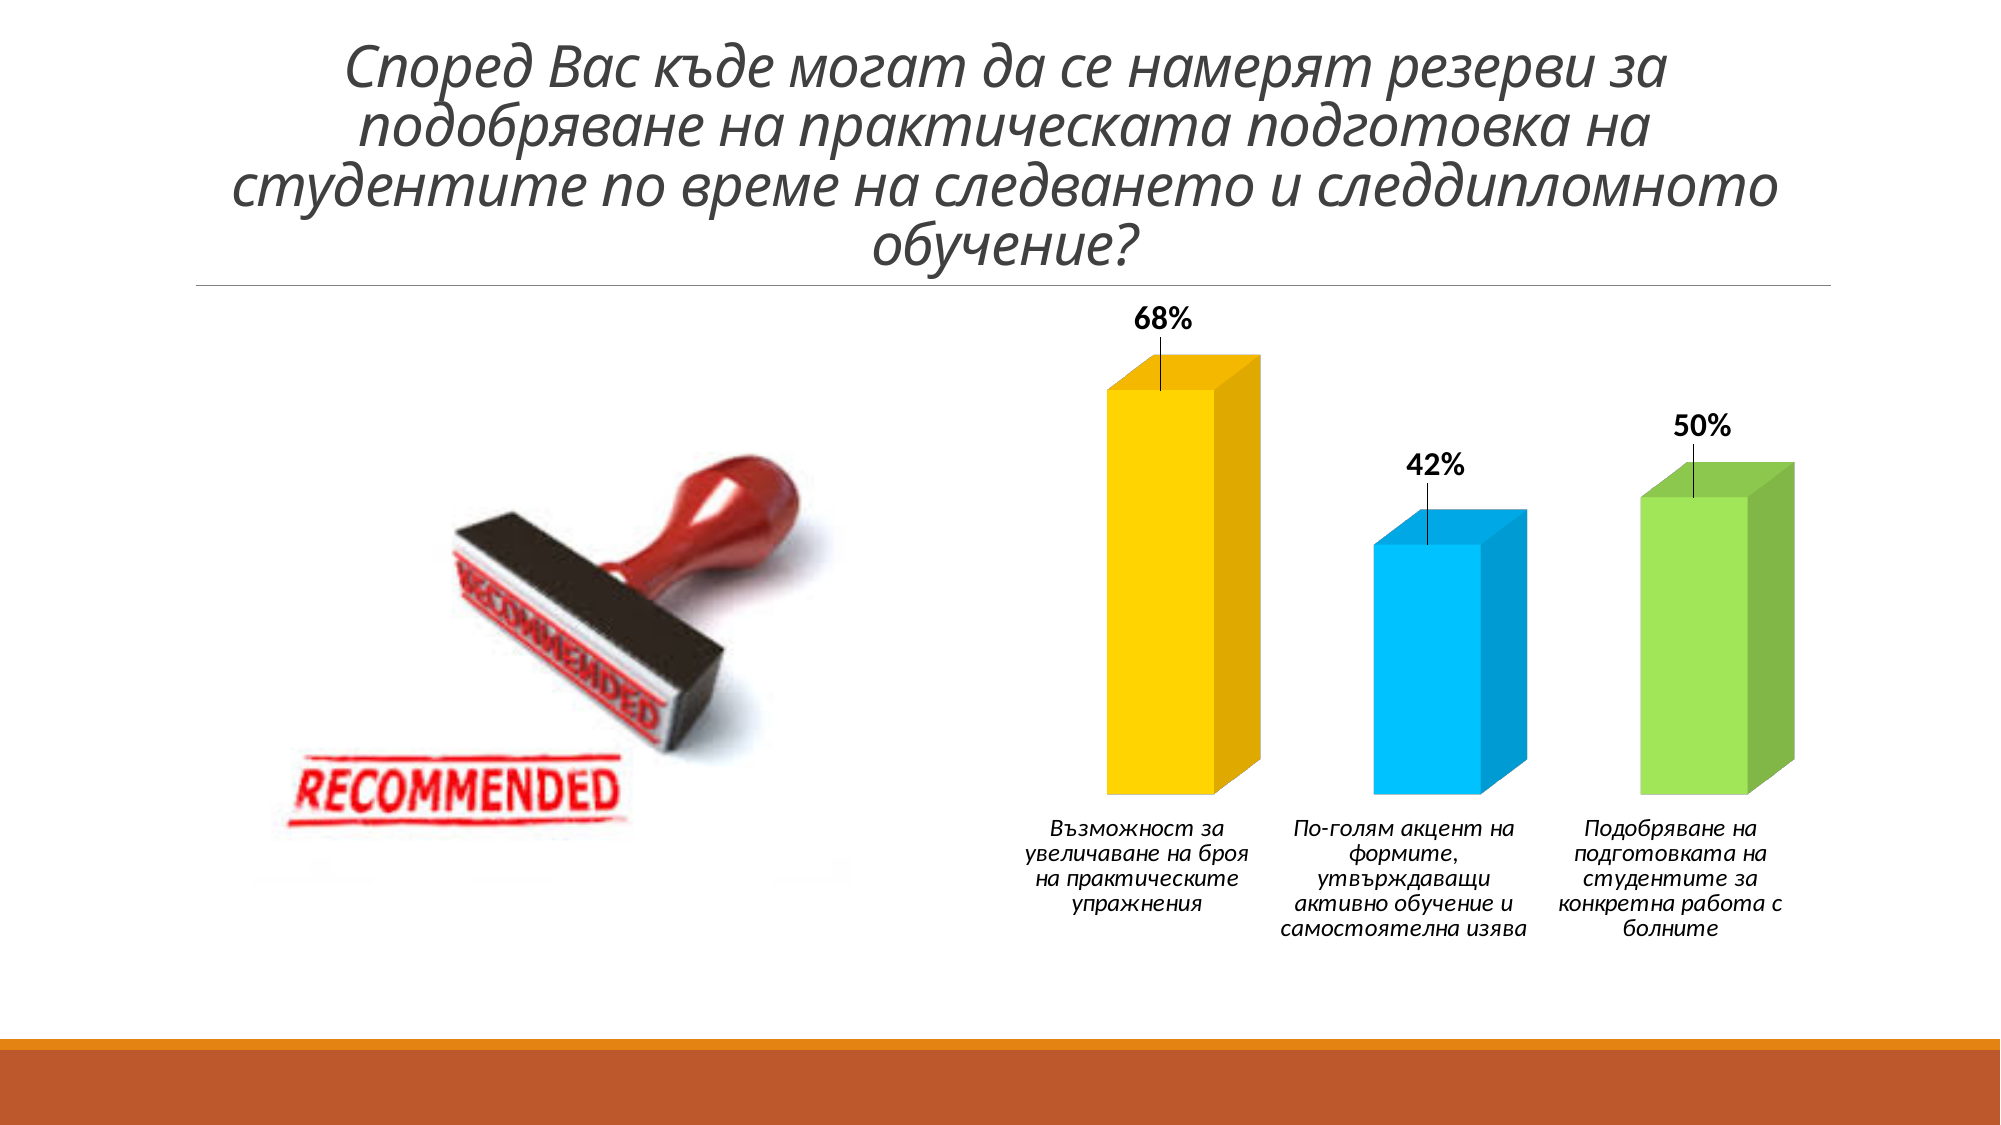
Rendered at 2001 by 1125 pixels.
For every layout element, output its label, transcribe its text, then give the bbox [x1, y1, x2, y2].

picture [251, 397, 852, 885]
title Според Вас къде могат да се намерят резерви за подобряване на практическата подготовка на студентите по време на следването и следдипломното обучение? [180, 47, 1830, 285]
chart [999, 302, 1926, 964]
